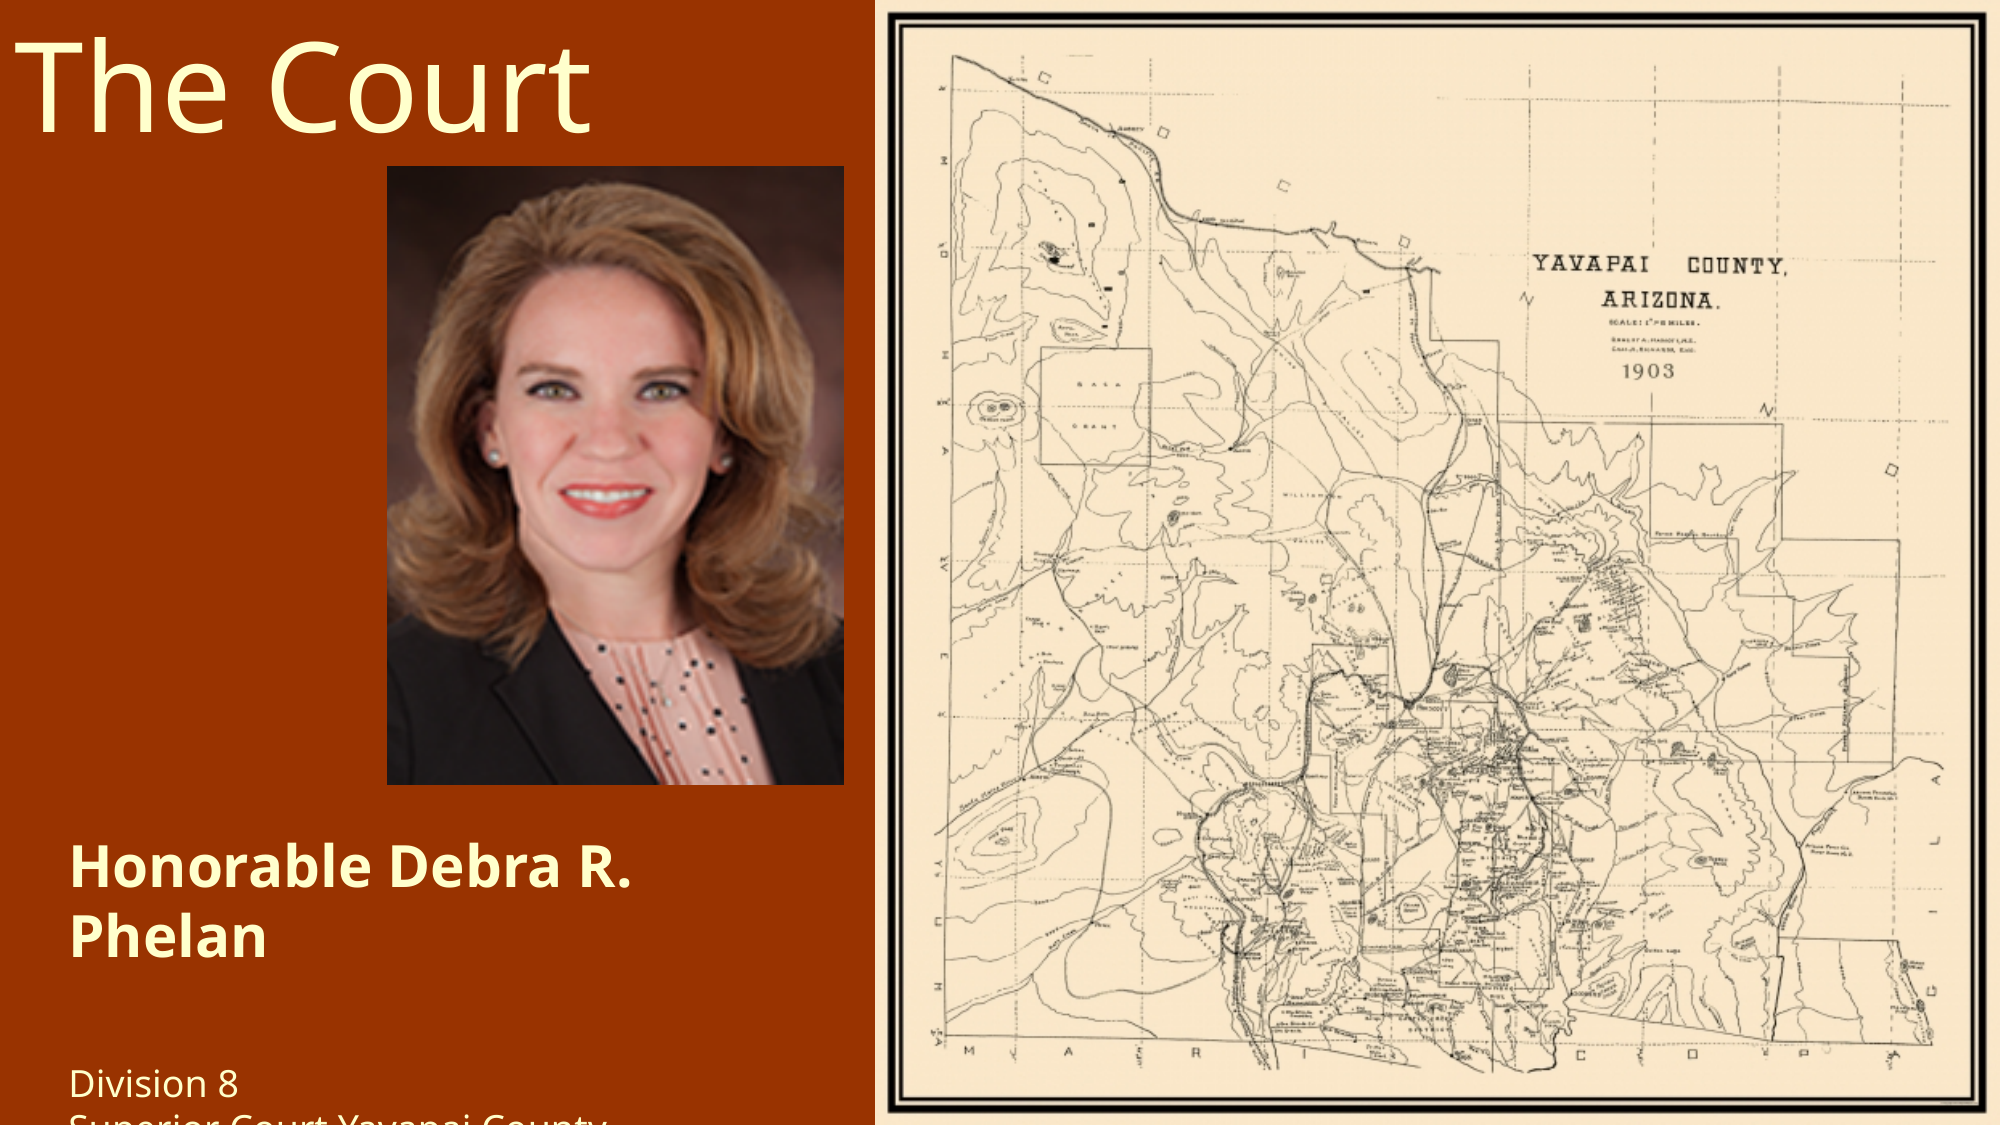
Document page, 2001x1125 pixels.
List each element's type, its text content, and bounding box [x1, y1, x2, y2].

text_box The Court [0, 0, 874, 165]
picture [874, 0, 2000, 1125]
text_box Honorable Debra R. Phelan Division 8 Superior Court Yavapai County [53, 822, 844, 1125]
picture [387, 165, 844, 785]
